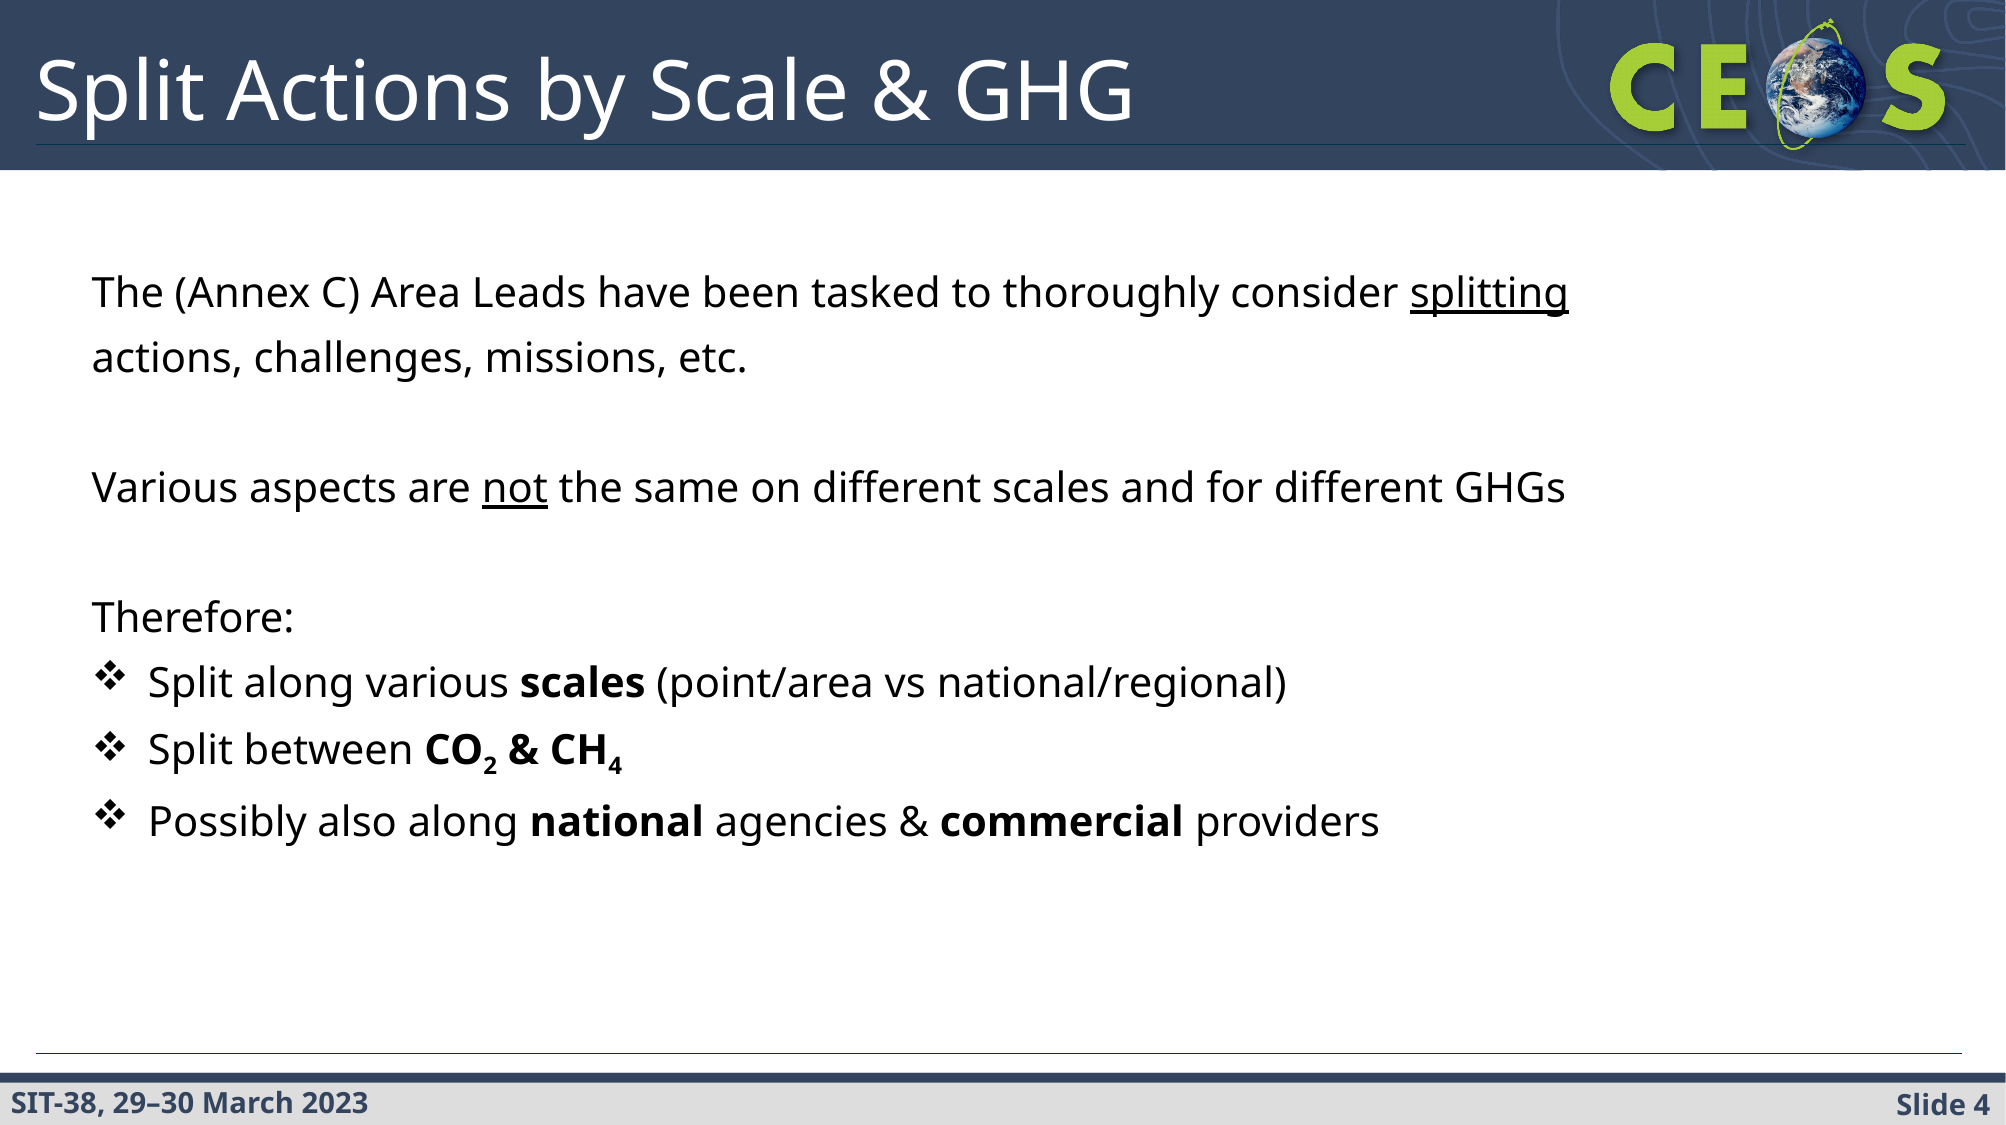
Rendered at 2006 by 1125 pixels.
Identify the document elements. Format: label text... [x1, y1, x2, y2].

picture [1610, 18, 1945, 143]
picture [1610, 146, 1945, 150]
text_box Split Actions by Scale & GHG [20, 29, 1443, 145]
list The (Annex C) Area Leads have been tasked to thoroughly consider splitting actions, challenges, missions, etc. Various aspects are not the same on different scales and for different GHGs Therefore: Split along various scales (point/area vs national/regional) Split between CO2 & CH4 Possibly also along national agencies & commercial providers [75, 243, 1726, 983]
